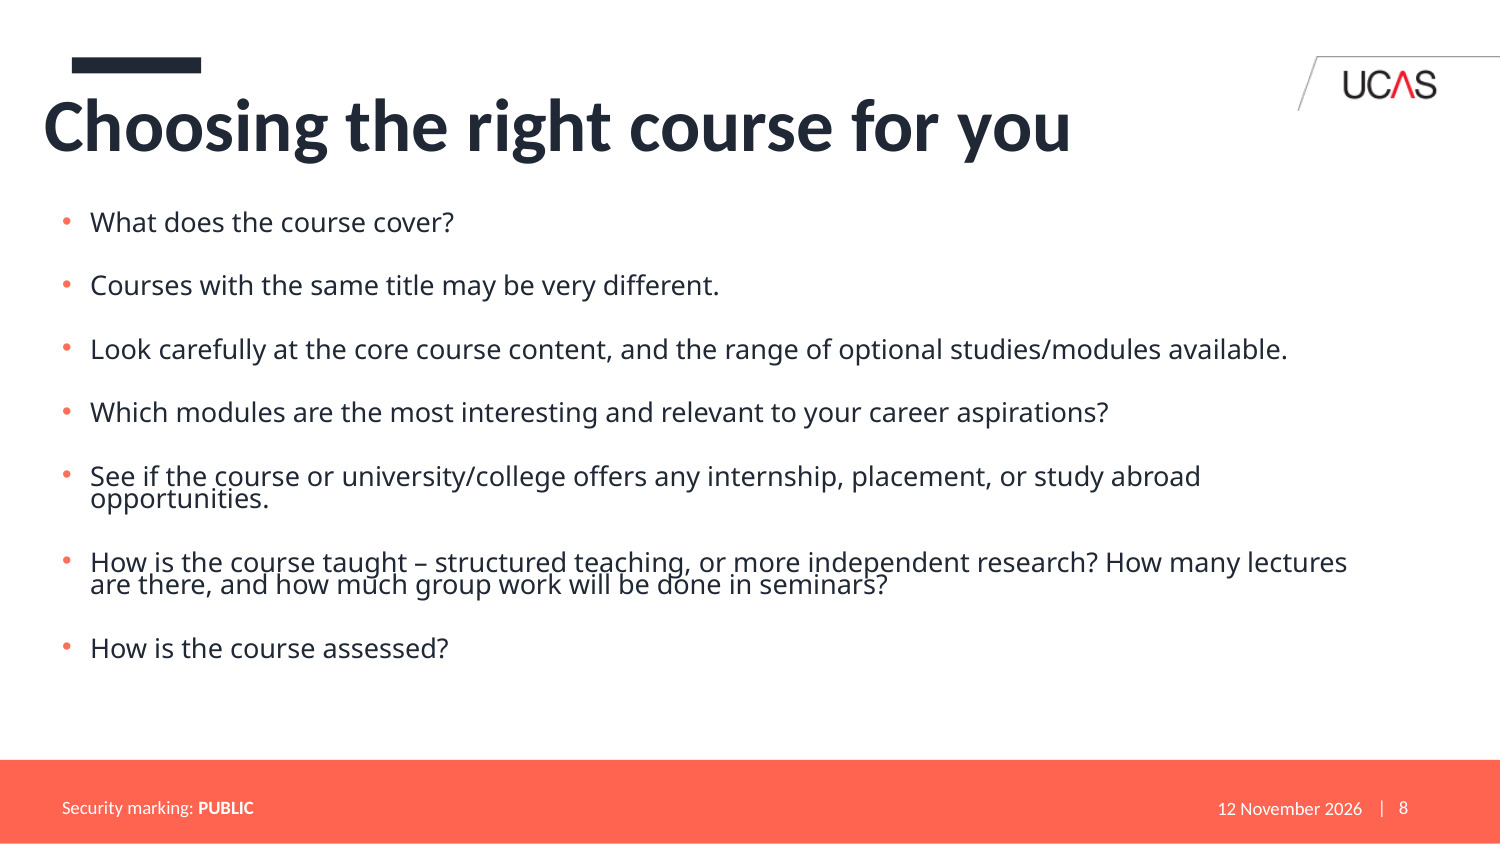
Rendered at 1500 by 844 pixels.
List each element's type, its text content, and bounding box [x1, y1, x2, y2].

text_box Security marking: PUBLIC [47, 788, 783, 826]
title Choosing the right course for you [29, 0, 1379, 176]
text_box 23 October 2020 [978, 788, 1363, 827]
text_box | 8 [1362, 788, 1453, 826]
list What does the course cover? Courses with the same title may be very different. Look carefully at the core course content, and the range of optional studies/modules available. Which modules are the most interesting and relevant to your career aspirations? See if the course or university/college offers any internship, placement, or study abroad opportunities. How is the course taught – structured teaching, or more independent research? How many lectures are there, and how much group work will be done in seminars? How is the course assessed? [47, 206, 1397, 675]
